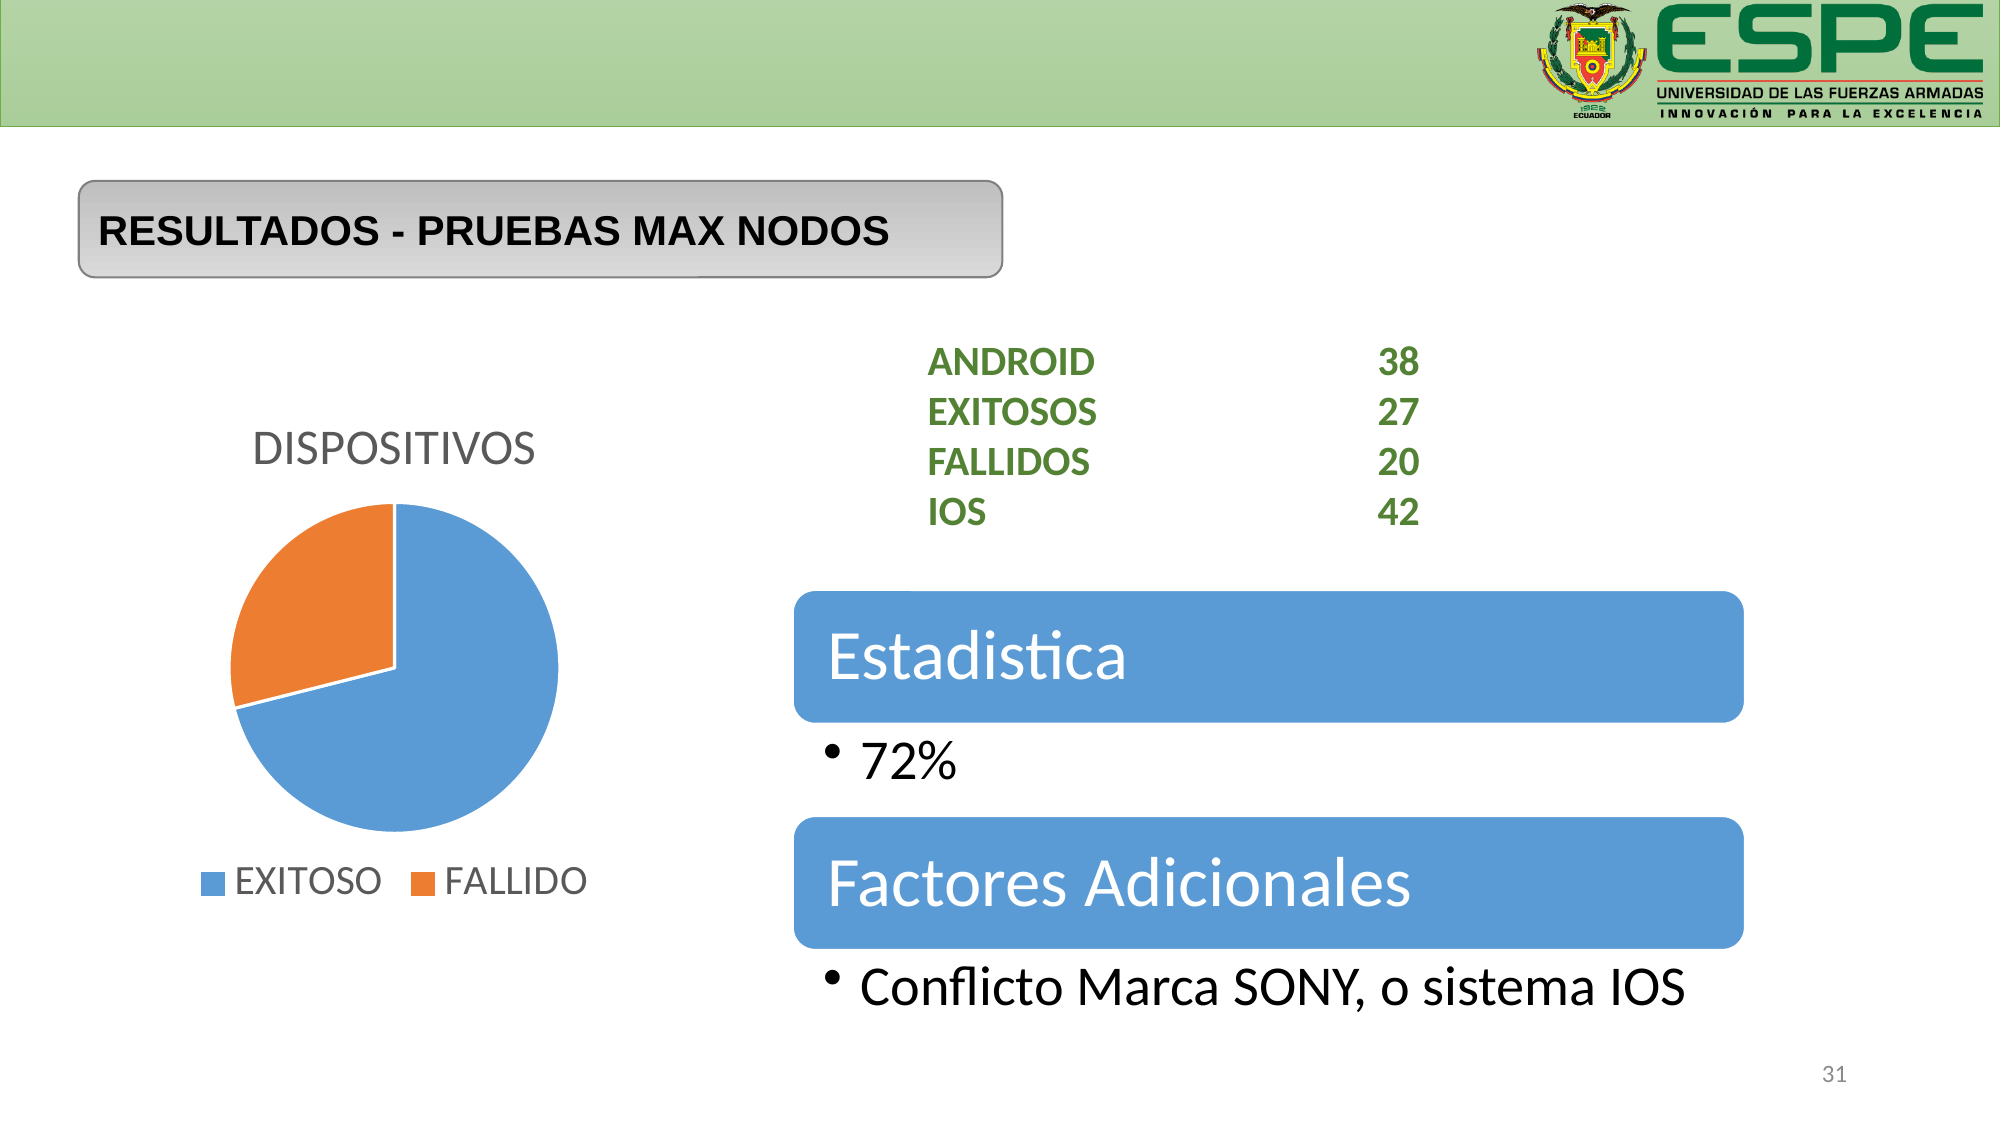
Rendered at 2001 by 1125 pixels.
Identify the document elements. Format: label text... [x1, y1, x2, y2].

text_box ANDROID 38 EXITOSOS 27 FALLIDOS 20 IOS 42 [912, 326, 1565, 542]
chart [33, 393, 756, 914]
picture [1536, 3, 1983, 118]
text_box RESULTADOS - PRUEBAS MAX NODOS [77, 179, 1004, 279]
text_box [792, 585, 1745, 1047]
slide_number 31 [1412, 1042, 1863, 1103]
text_box [0, 0, 2000, 127]
